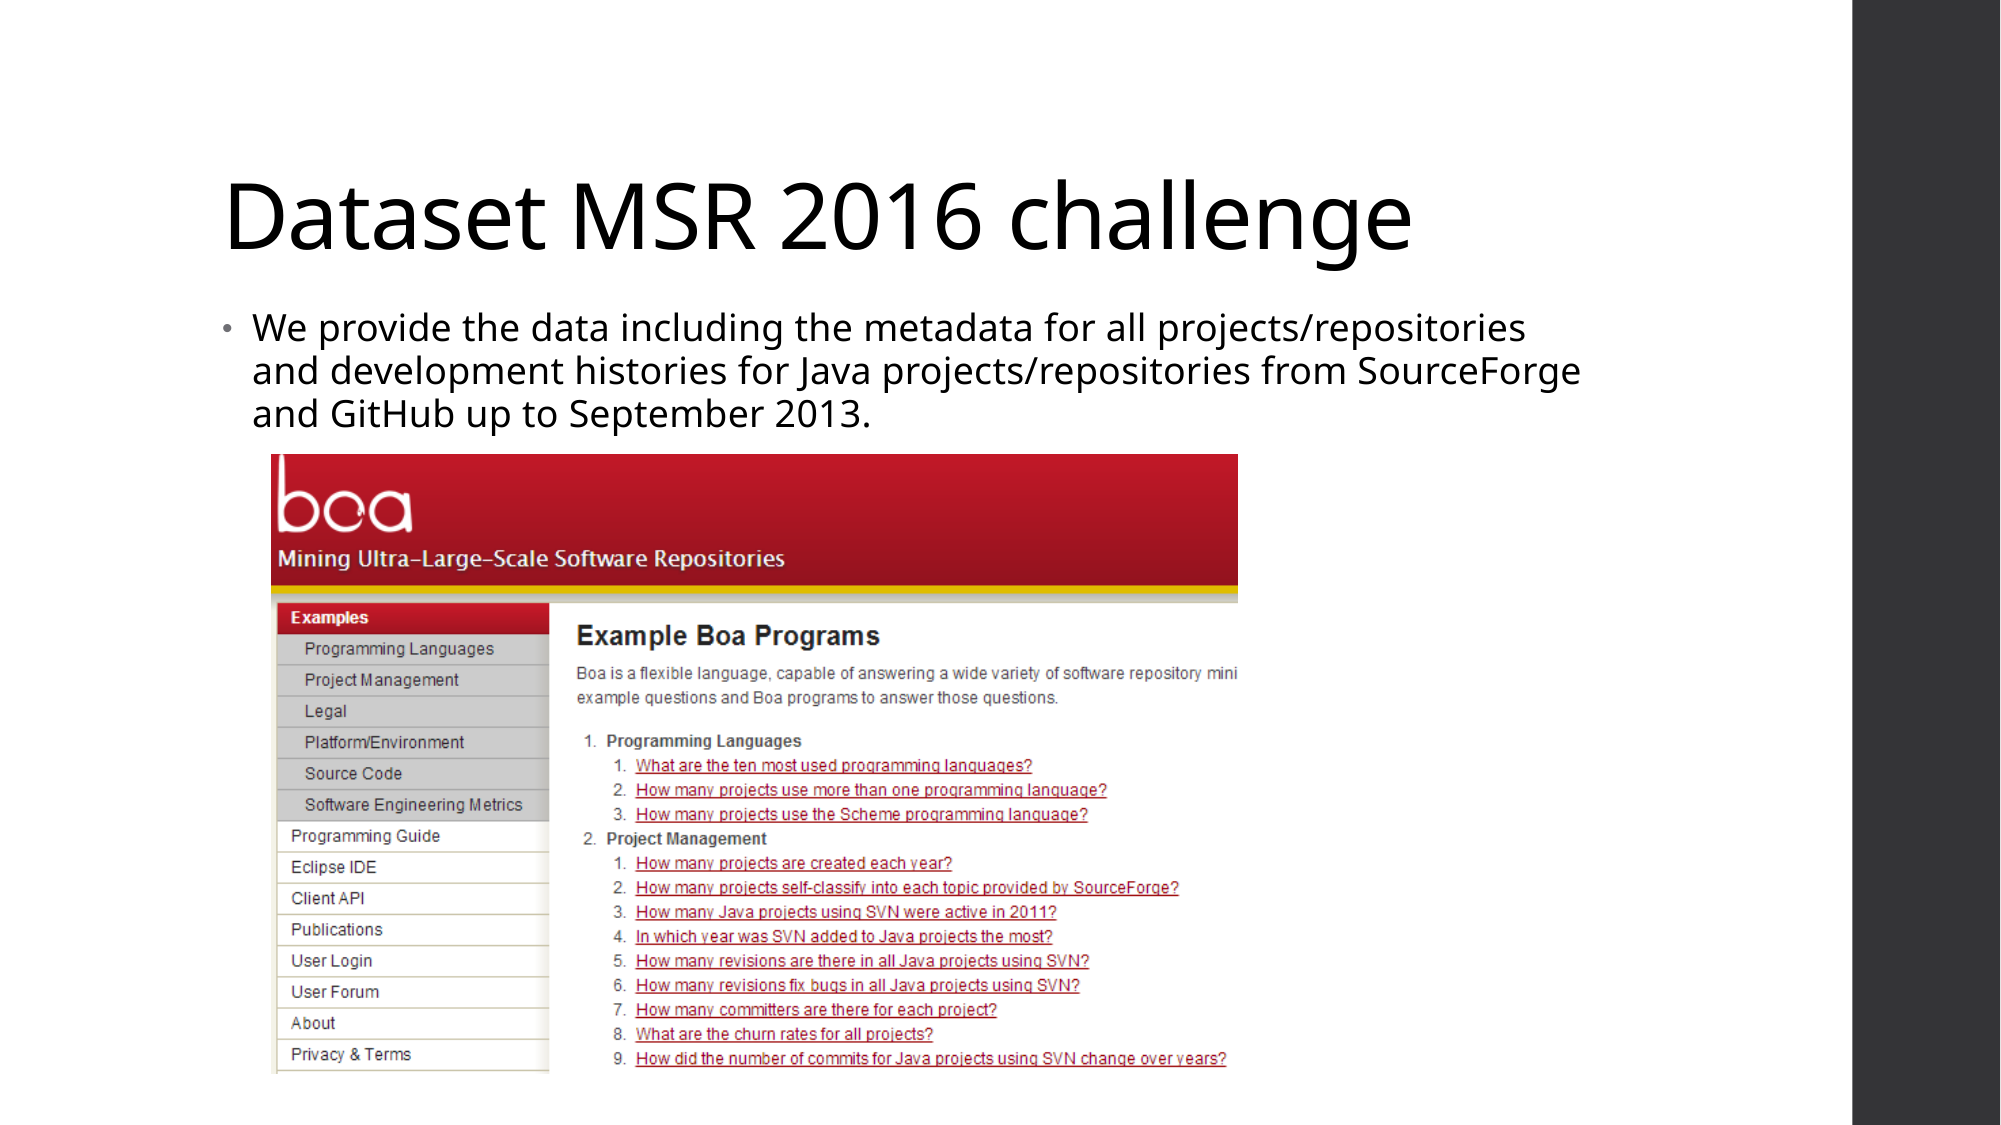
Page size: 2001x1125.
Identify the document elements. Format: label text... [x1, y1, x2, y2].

picture [271, 454, 1238, 1075]
title Dataset MSR 2016 challenge [206, 60, 1797, 278]
list We provide the data including the metadata for all projects/repositories and development histories for Java projects/repositories from SourceForge and GitHub up to September 2013. [206, 299, 1617, 1014]
